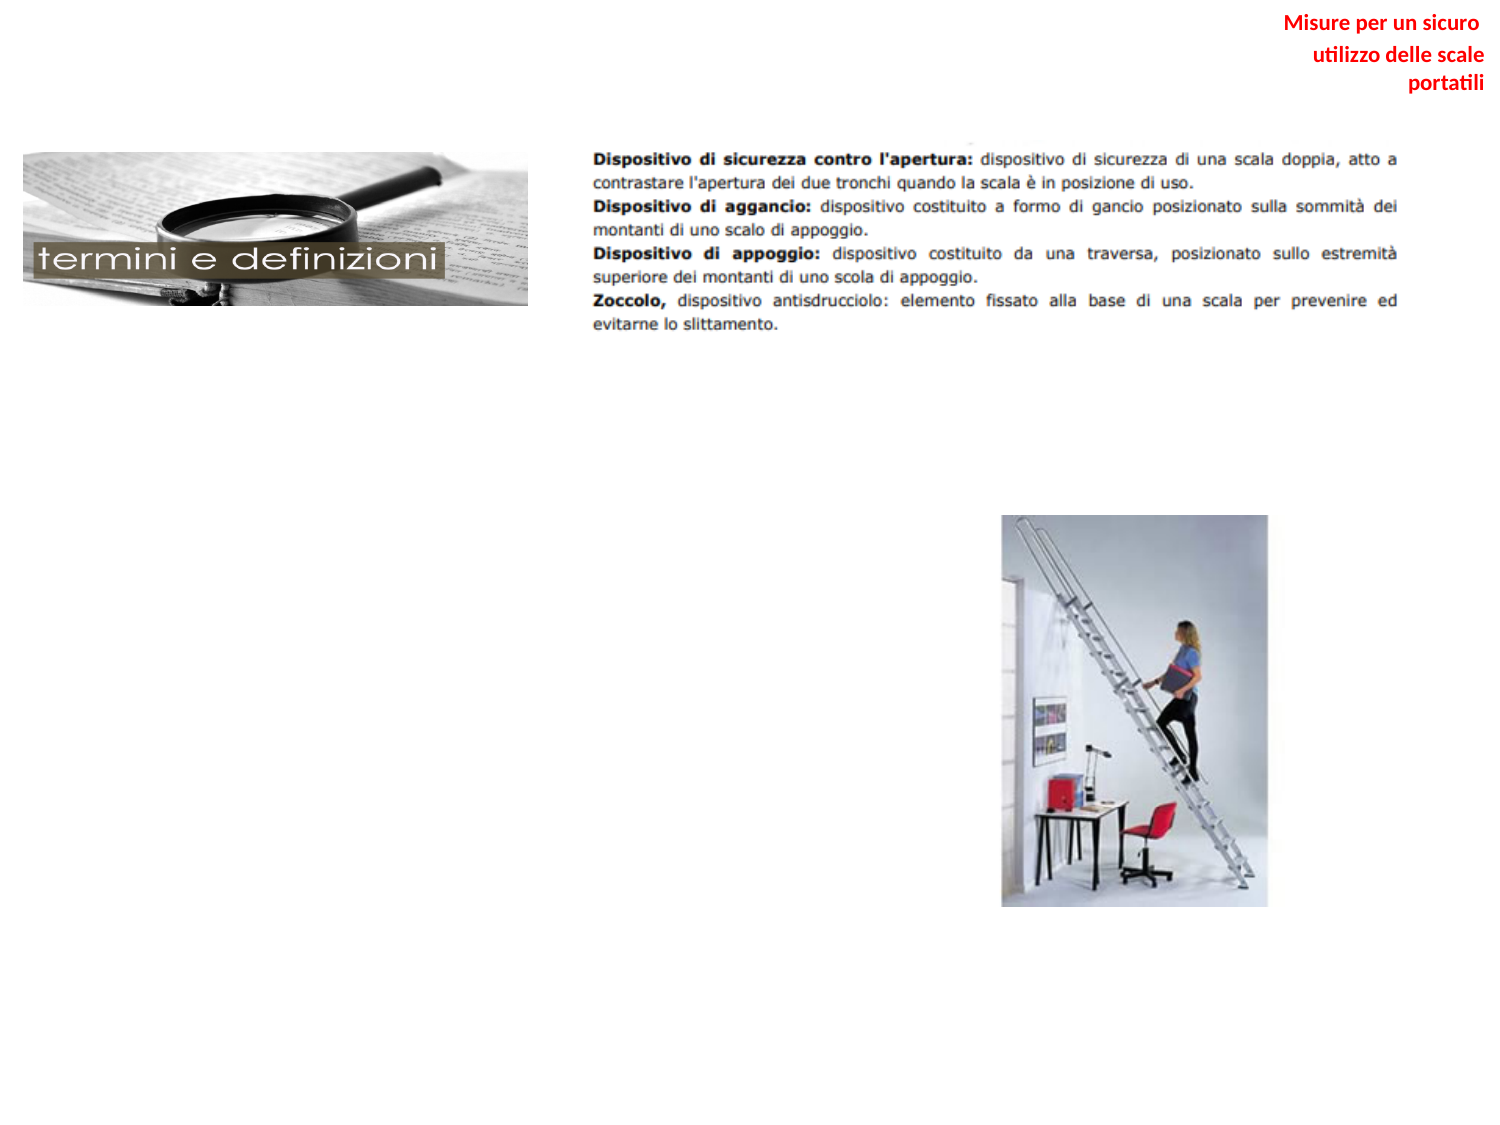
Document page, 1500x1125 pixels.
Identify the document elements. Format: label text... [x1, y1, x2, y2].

picture [23, 152, 528, 307]
picture [573, 140, 1414, 341]
subtitle Misure per un sicuro utilizzo delle scale portatili [1218, 0, 1500, 71]
picture [948, 515, 1321, 907]
